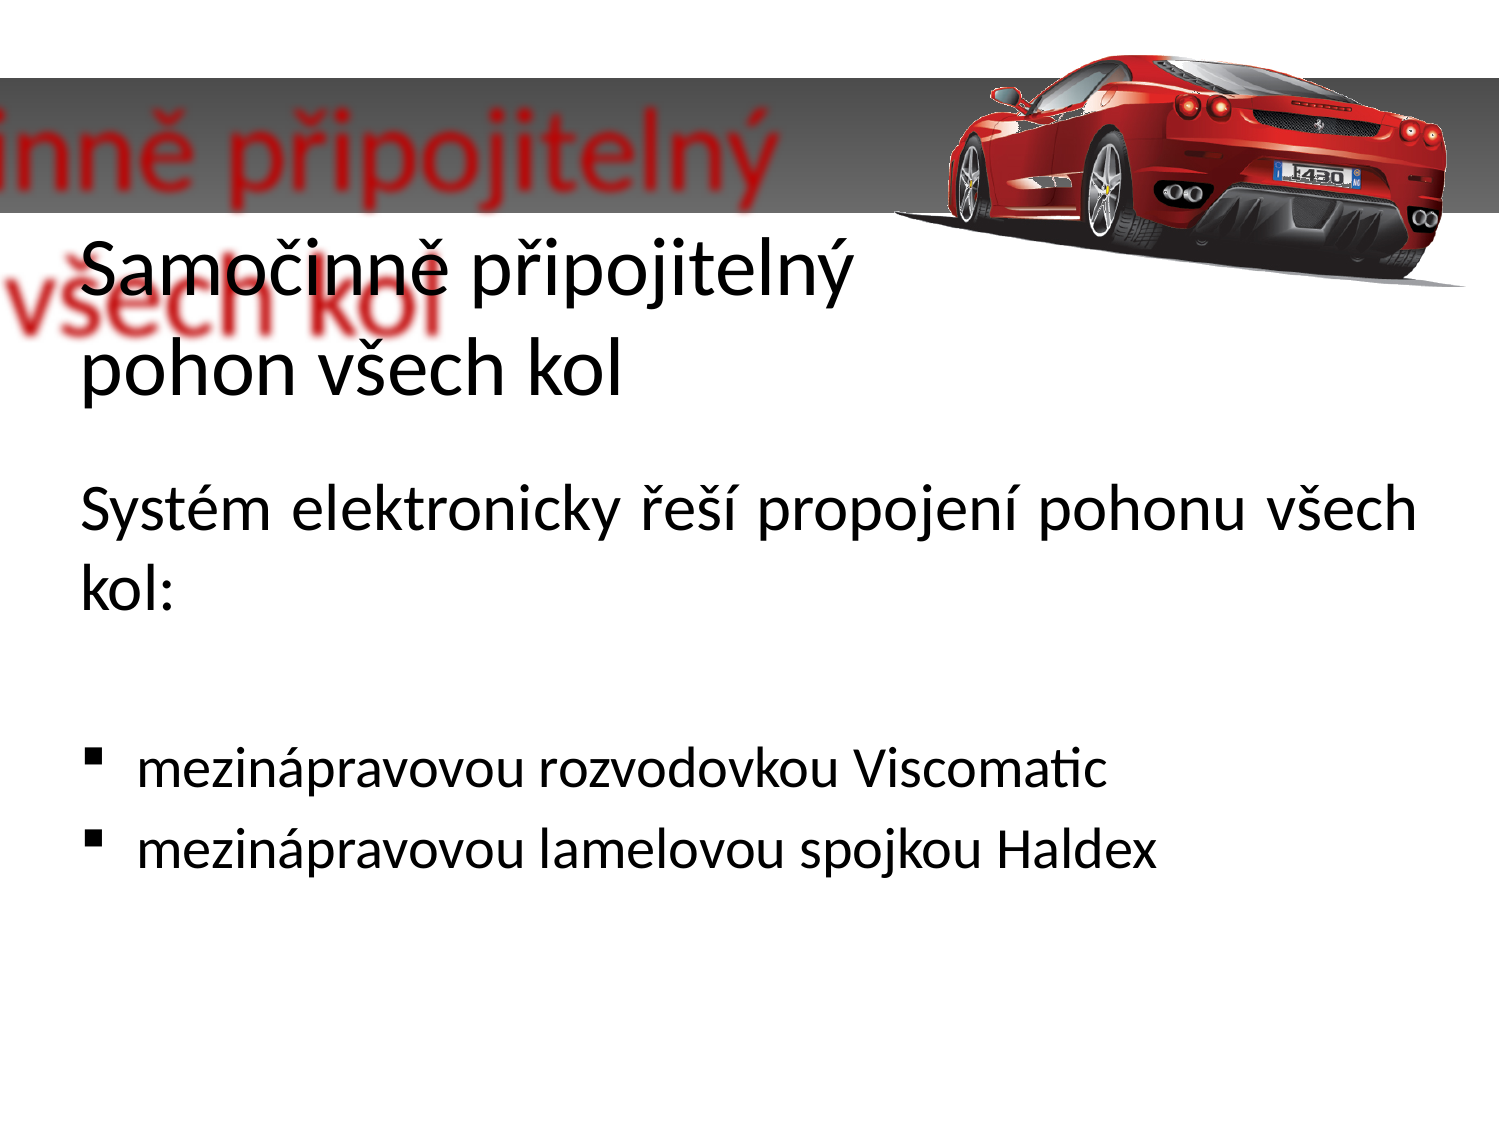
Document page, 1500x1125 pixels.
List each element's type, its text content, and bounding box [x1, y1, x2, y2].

text_box Samočinně připojitelný pohon všech kol [64, 204, 948, 520]
picture [884, 42, 1483, 291]
list Systém elektronicky řeší propojení pohonu všech kol: mezinápravovou rozvodovkou Viscomatic mezinápravovou lamelovou spojkou Haldex [64, 456, 1436, 1059]
